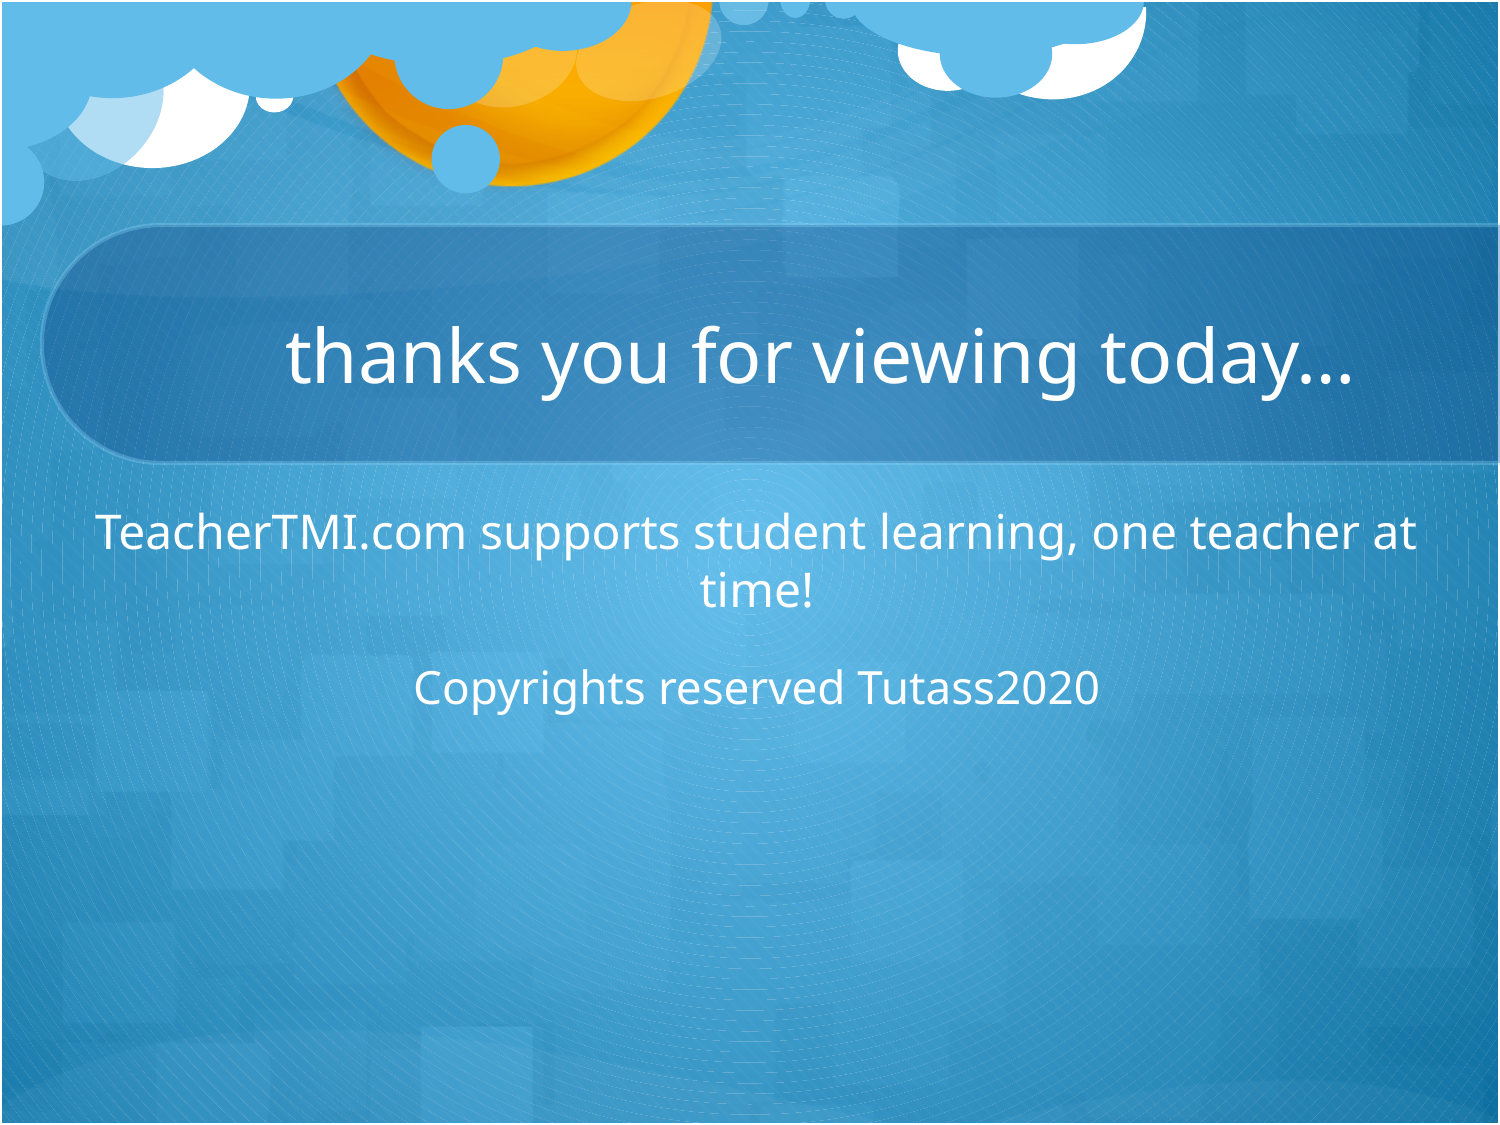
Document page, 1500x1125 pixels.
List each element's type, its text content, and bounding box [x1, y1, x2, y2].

list TeacherTMI.com supports student learning, one teacher at time! Copyrights reserved Tutass2020 [32, 494, 1482, 1050]
picture [2, 2, 1498, 1123]
picture [44, 228, 1497, 460]
text_box thanks you for viewing today… [143, 300, 1433, 406]
